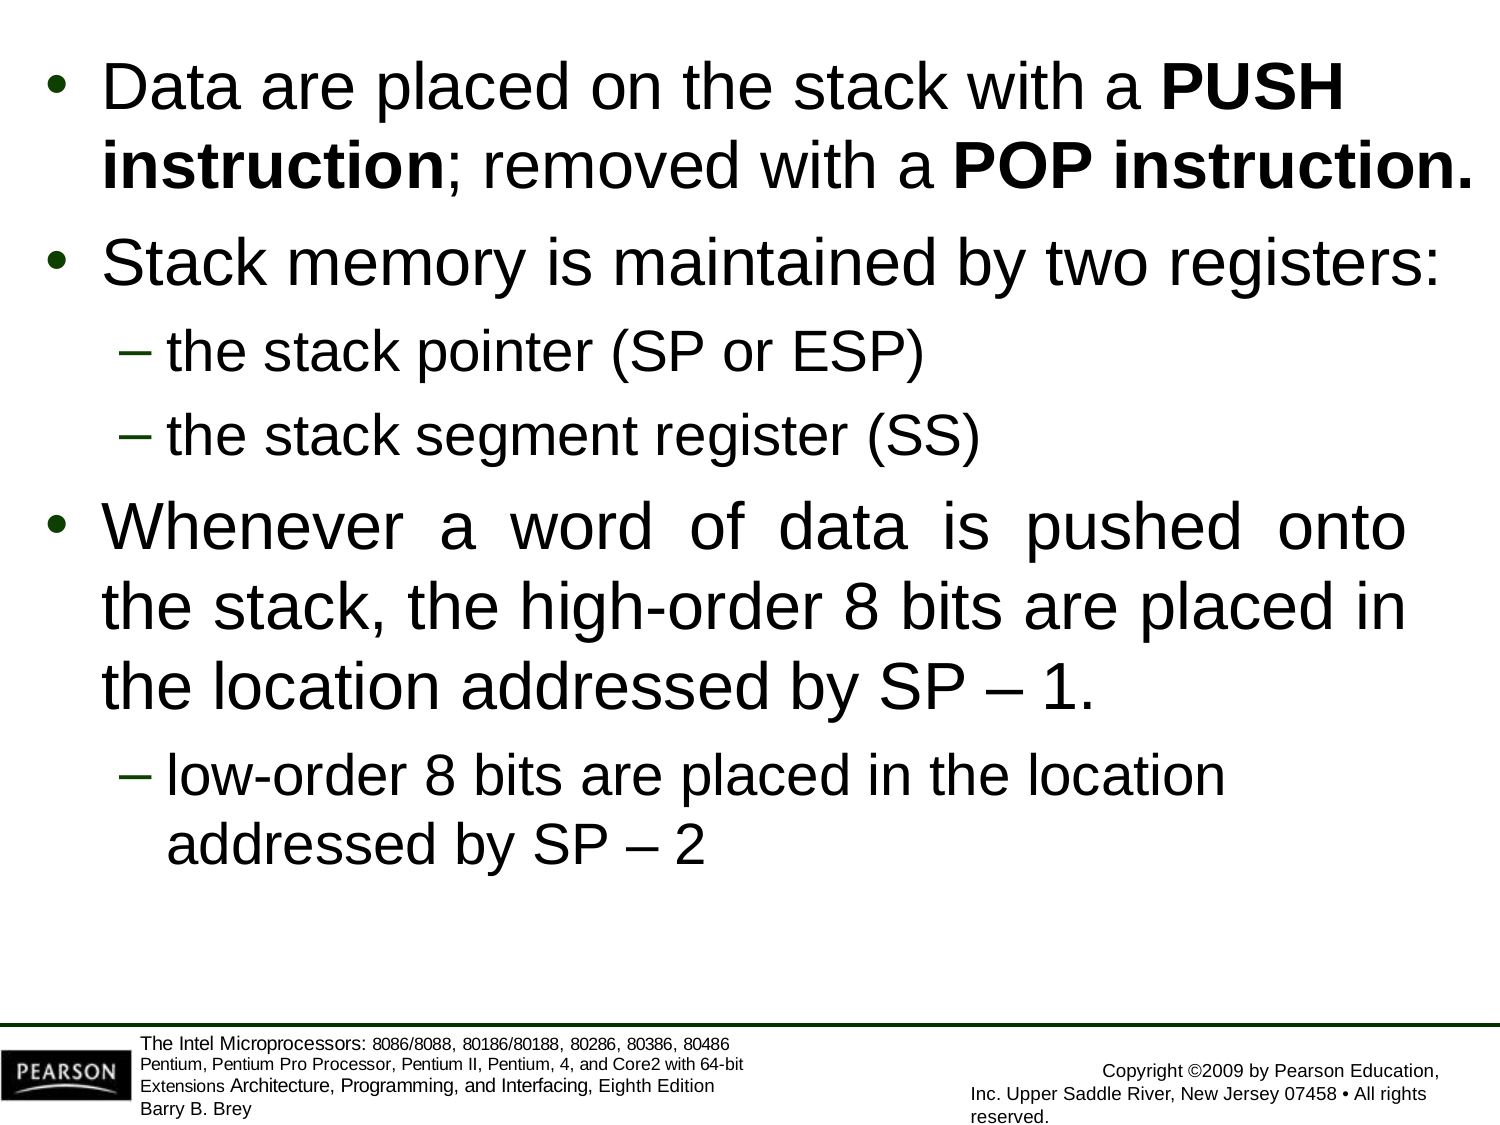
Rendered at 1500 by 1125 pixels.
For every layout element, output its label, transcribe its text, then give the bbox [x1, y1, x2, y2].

footer Copyright ©2009 by Pearson Education, Inc. Upper Saddle River, New Jersey 07458 • All rights reserved. [968, 1058, 1475, 1107]
text_box Data are placed on the stack with a PUSH instruction; removed with a POP instruction. [42, 42, 1476, 203]
slide_number The Intel Microprocessors: 8086/8088, 80186/80188, 80286, 80386, 80486 Pentium, Pentium Pro Processor, Pentium II, Pentium, 4, and Core2 with 64-bit Extensions Architecture, Programming, and Interfacing, Eighth Edition Barry B. Brey [137, 1032, 796, 1122]
text_box [0, 1049, 133, 1102]
text_box Stack memory is maintained by two registers: the stack pointer (SP or ESP) the stack segment register (SS) Whenever a word of data is pushed onto the stack, the high-order 8 bits are placed in the location addressed by SP – 1. low-order 8 bits are placed in the location addressed by SP – 2 [42, 218, 1444, 877]
